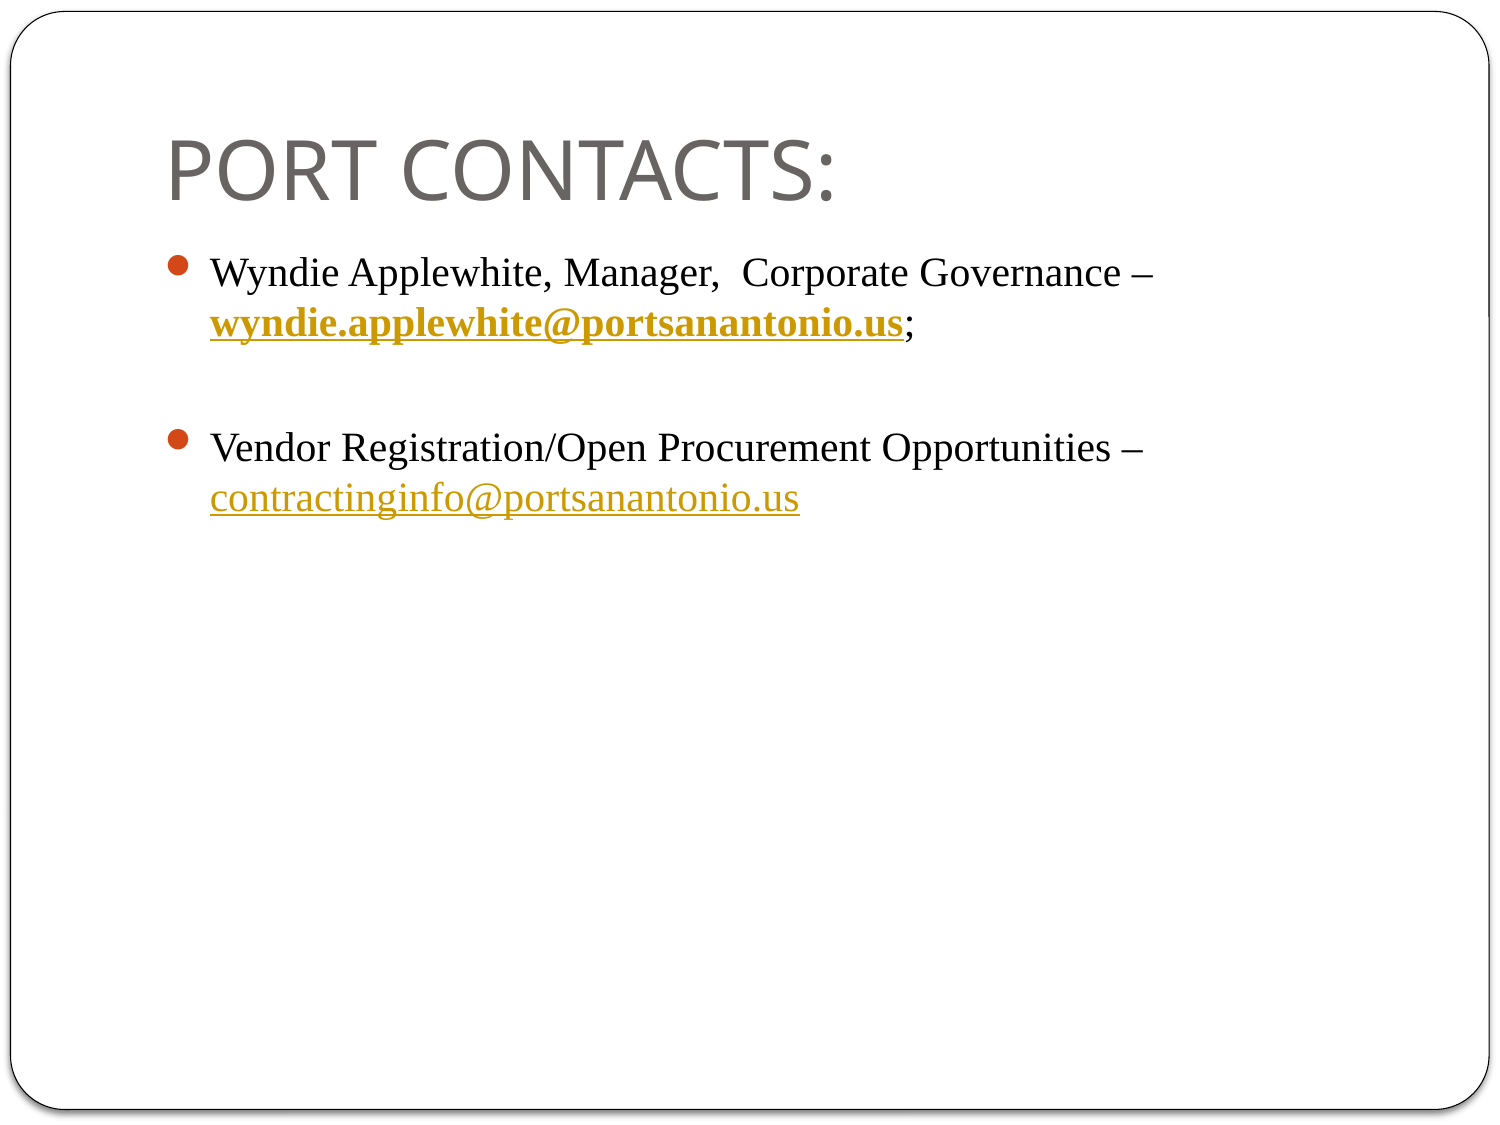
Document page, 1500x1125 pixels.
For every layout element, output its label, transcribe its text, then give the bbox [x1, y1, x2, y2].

list Wyndie Applewhite, Manager, Corporate Governance – wyndie.applewhite@portsanantonio.us; Vendor Registration/Open Procurement Opportunities – contractinginfo@portsanantonio.us [150, 237, 1425, 988]
title PORT CONTACTS: [150, 45, 1425, 233]
